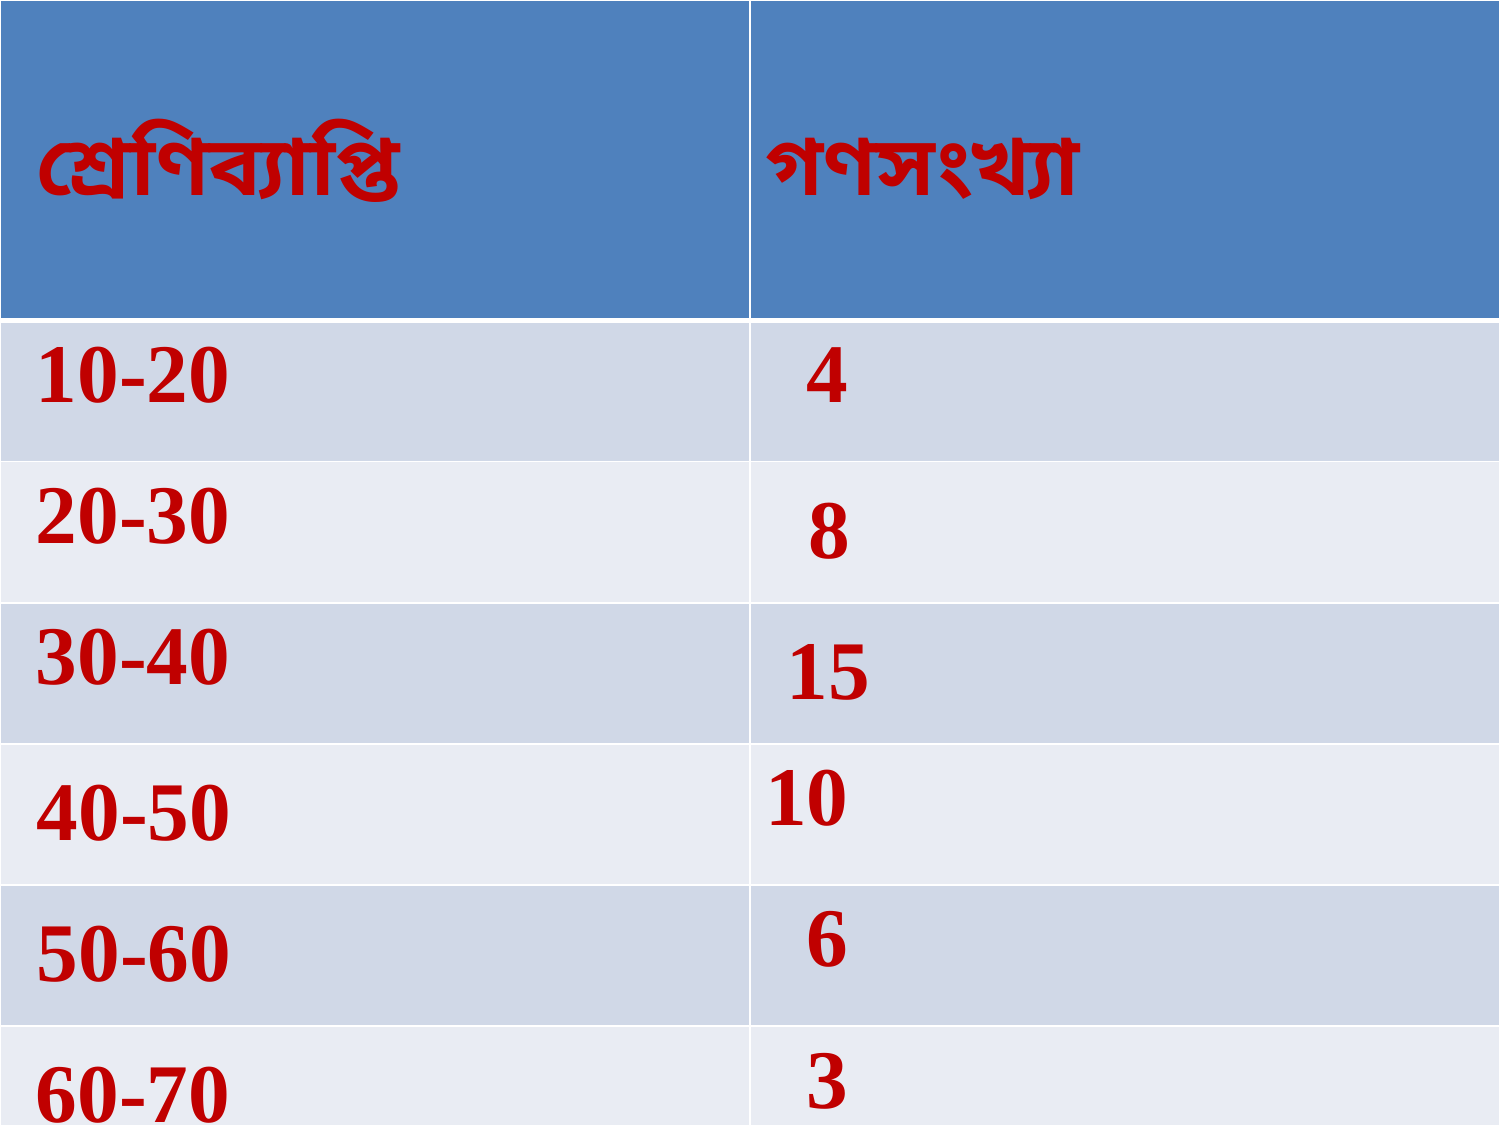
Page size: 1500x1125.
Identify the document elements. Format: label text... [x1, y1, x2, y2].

table_cell 30-40 [1, 604, 749, 743]
table_cell 8 [751, 462, 1499, 602]
table_cell 40-50 [1, 745, 749, 884]
table_cell 3 [751, 1027, 1499, 1125]
table_cell 10-20 [1, 323, 749, 461]
table_cell 6 [751, 886, 1499, 1025]
table_cell 60-70 [1, 1027, 749, 1125]
table_header শ্রেণিব্যাপ্তি [1, 1, 749, 318]
table_cell 10 [751, 745, 1499, 884]
table_cell 15 [751, 604, 1499, 743]
table_cell 50-60 [1, 886, 749, 1025]
table_cell 20-30 [1, 462, 749, 602]
table_cell 4 [751, 323, 1499, 461]
table_header গণসংখ্যা [751, 1, 1499, 318]
